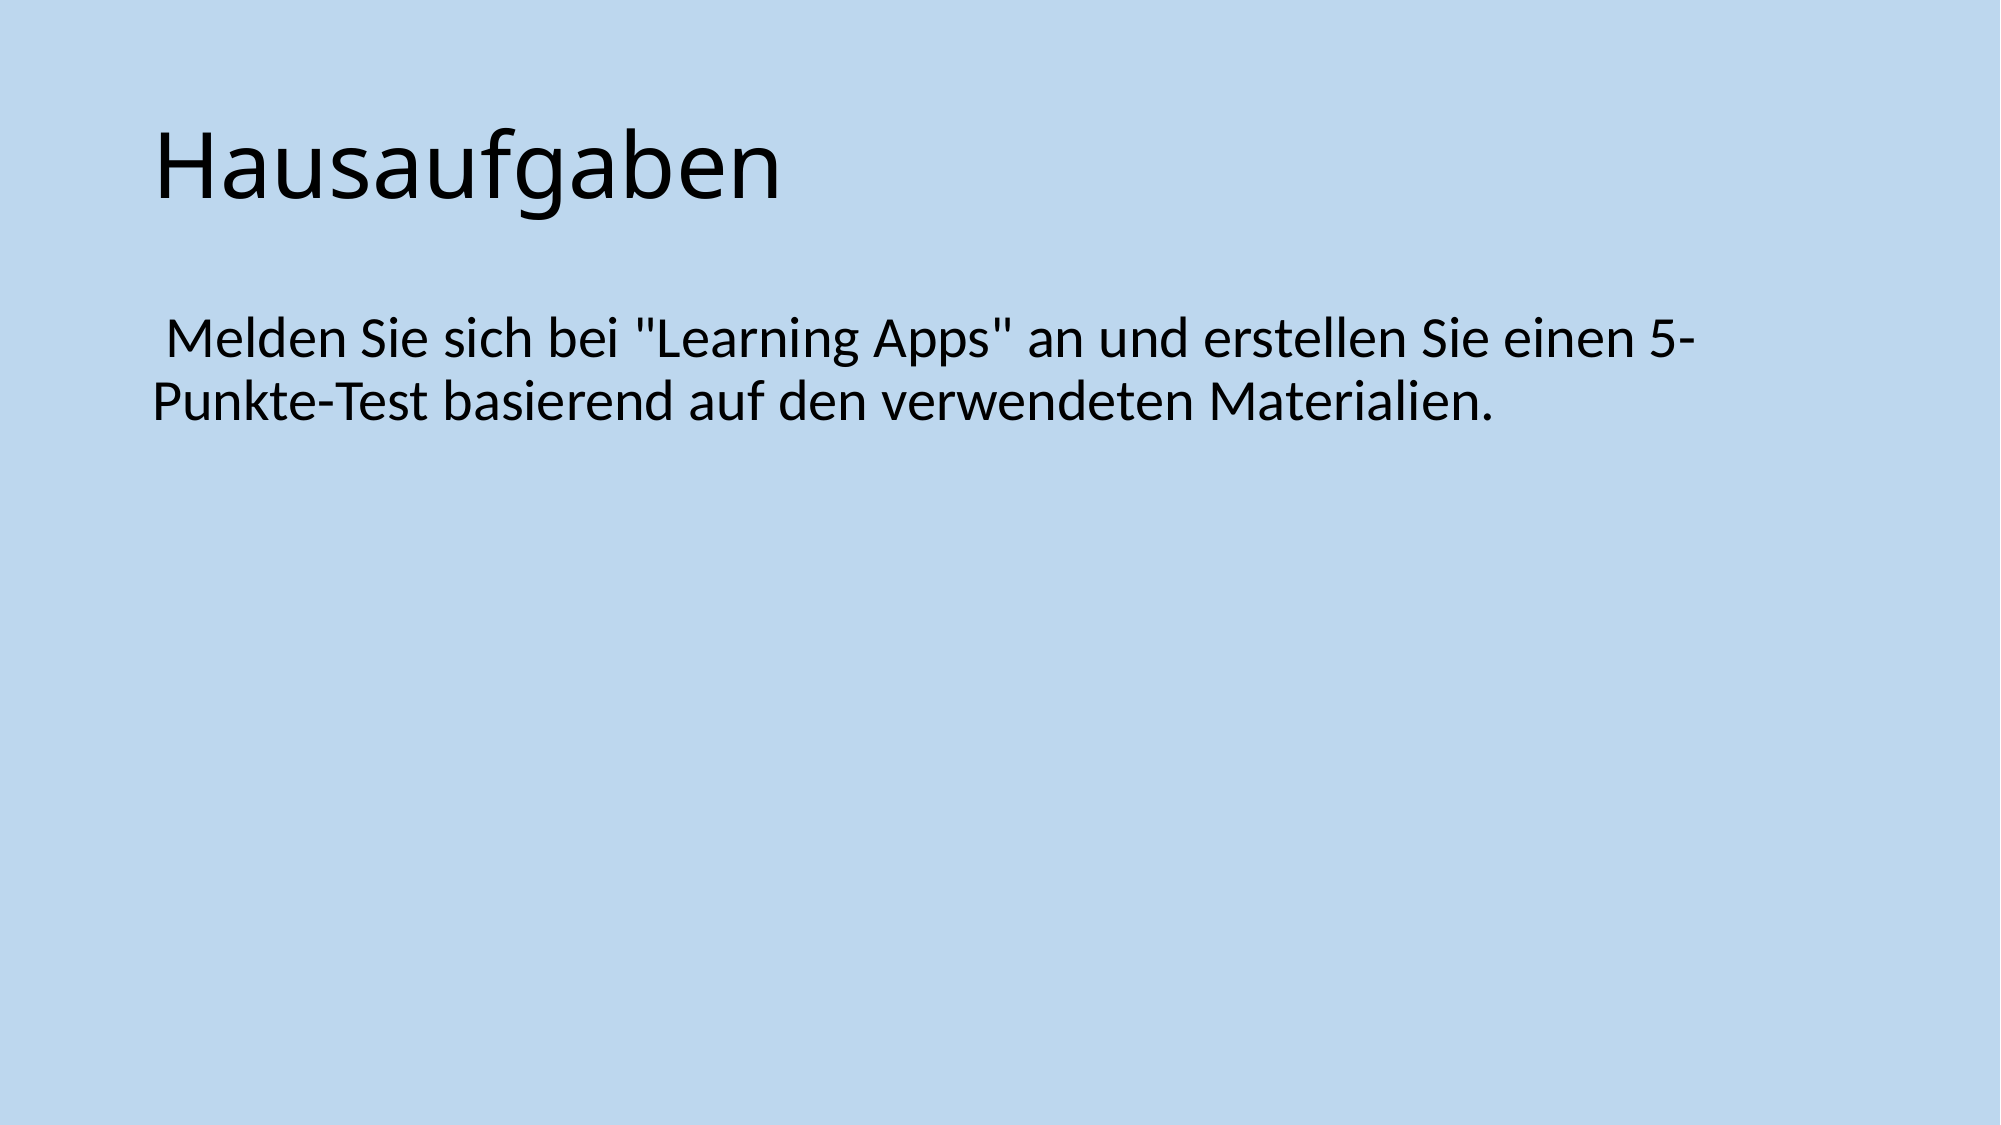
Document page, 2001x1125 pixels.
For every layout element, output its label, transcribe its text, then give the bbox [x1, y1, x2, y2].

title Hausaufgaben [137, 59, 1863, 278]
list Melden Sie sich bei "Learning Apps" an und erstellen Sie einen 5-Punkte-Test basierend auf den verwendeten Materialien. [137, 299, 1863, 1014]
